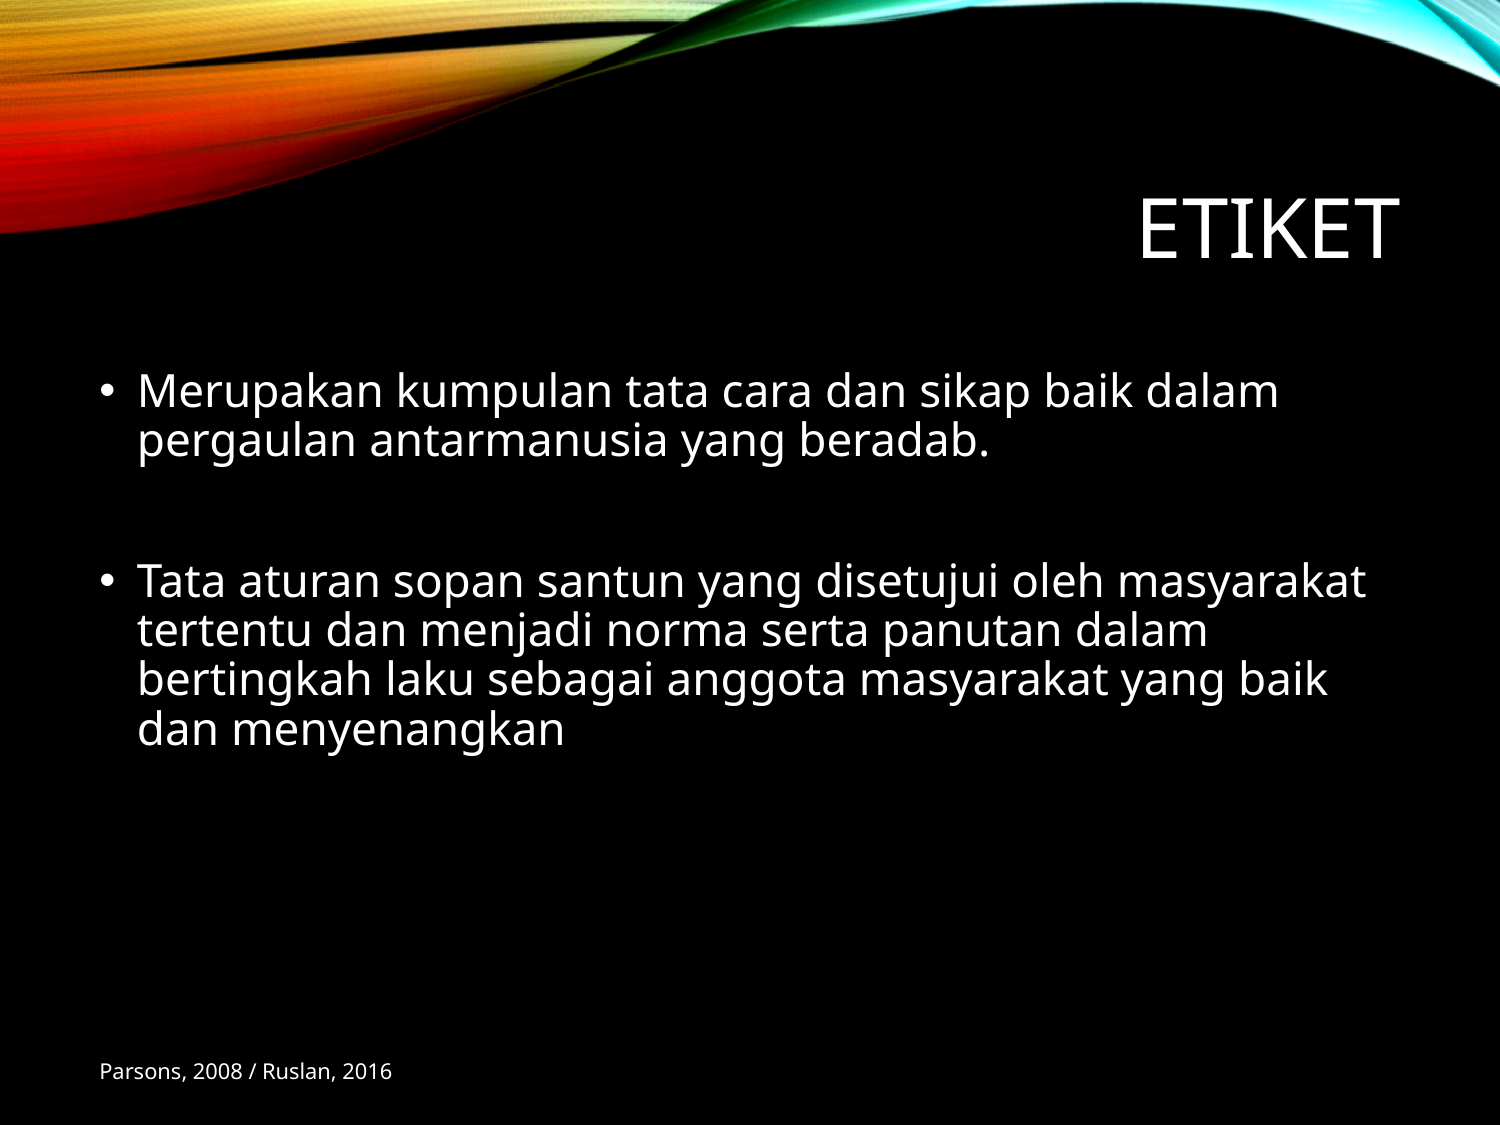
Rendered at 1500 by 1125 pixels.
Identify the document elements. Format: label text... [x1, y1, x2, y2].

list Merupakan kumpulan tata cara dan sikap baik dalam pergaulan antarmanusia yang beradab. Tata aturan sopan santun yang disetujui oleh masyarakat tertentu dan menjadi norma serta panutan dalam bertingkah laku sebagai anggota masyarakat yang baik dan menyenangkan [84, 360, 1416, 1021]
title etiket [356, 125, 1416, 338]
picture [0, 0, 1500, 237]
footer Parsons, 2008 / Ruslan, 2016 [84, 1042, 1041, 1103]
